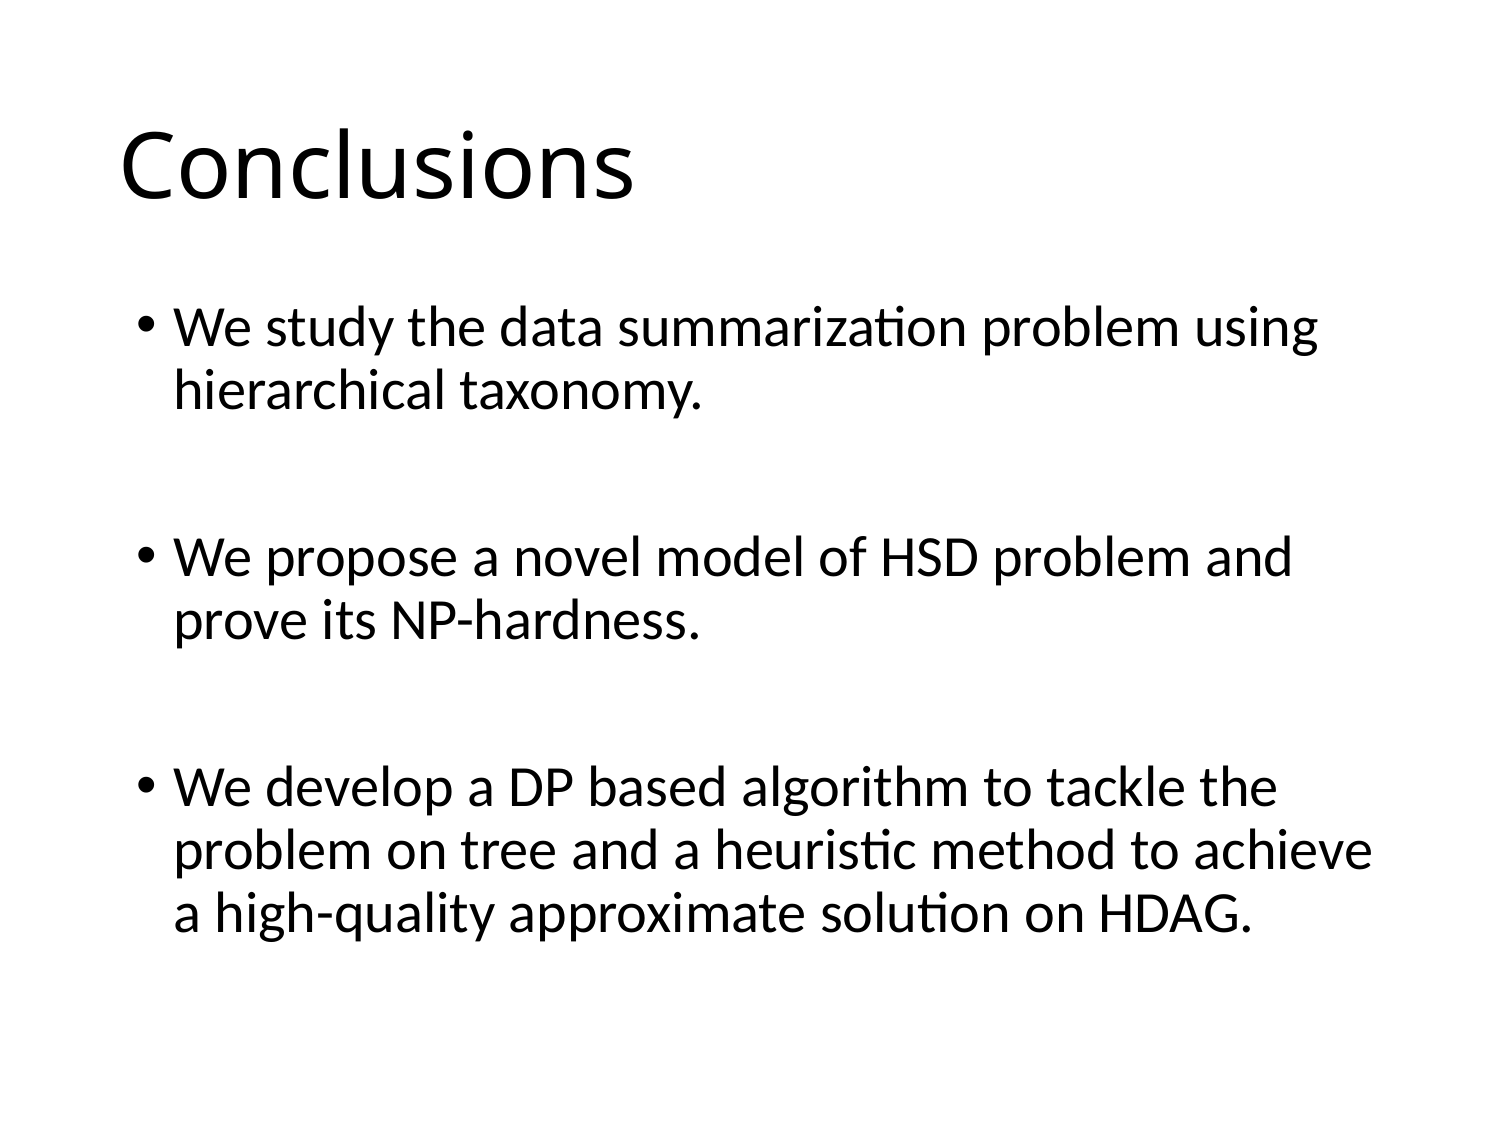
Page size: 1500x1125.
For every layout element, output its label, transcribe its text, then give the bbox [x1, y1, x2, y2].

list We study the data summarization problem using hierarchical taxonomy. We propose a novel model of HSD problem and prove its NP-hardness. We develop a DP based algorithm to tackle the problem on tree and a heuristic method to achieve a high-quality approximate solution on HDAG. [121, 288, 1390, 968]
title Conclusions [103, 59, 1397, 278]
